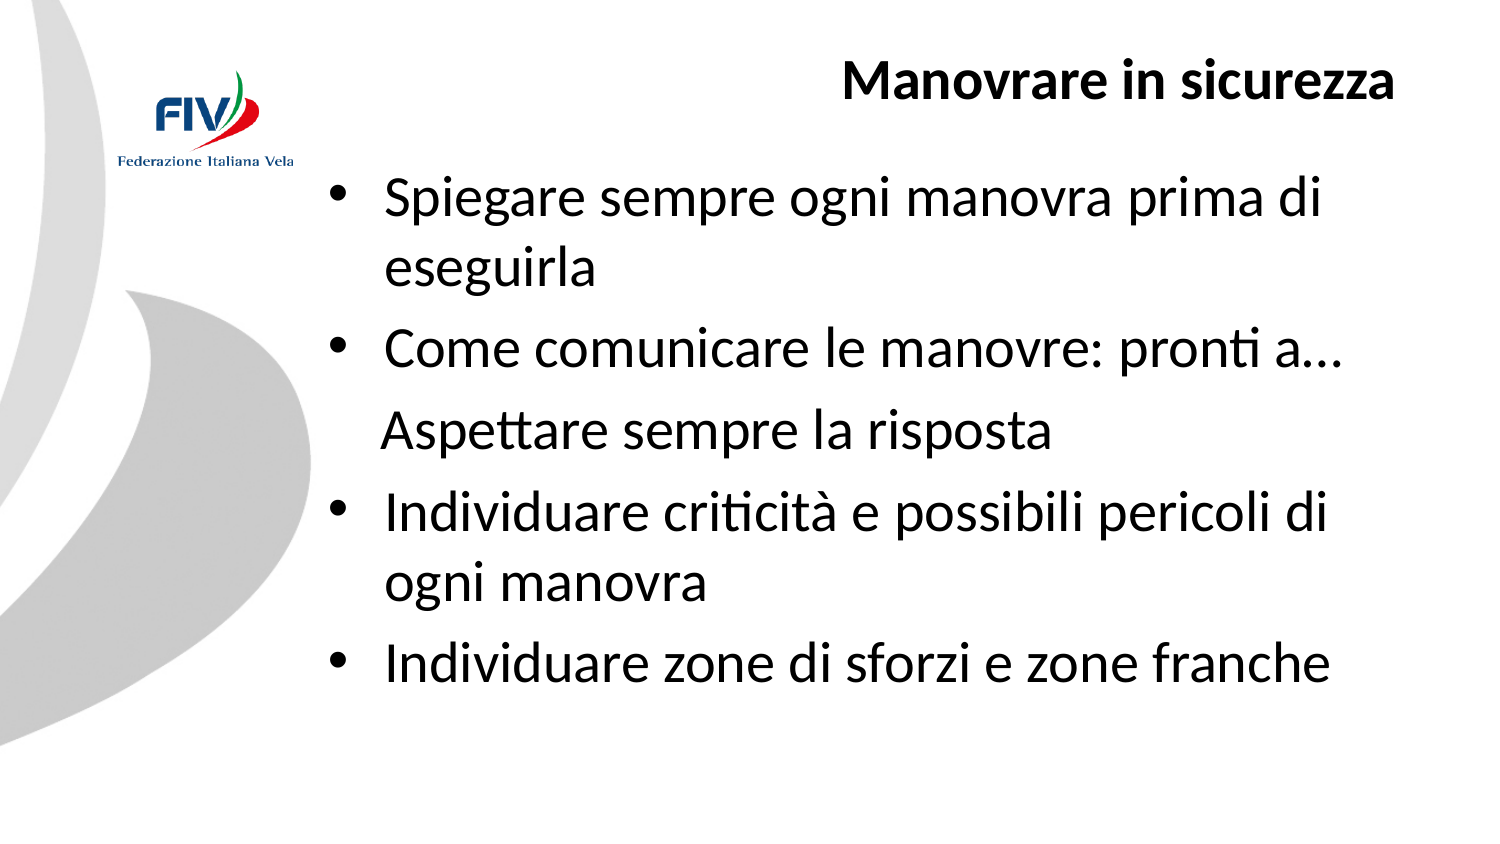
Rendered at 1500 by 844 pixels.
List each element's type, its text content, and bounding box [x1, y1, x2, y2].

title Manovrare in sicurezza [339, 33, 1425, 150]
picture [0, 0, 352, 844]
list Spiegare sempre ogni manovra prima di eseguirla Come comunicare le manovre: pronti a… Aspettare sempre la risposta Individuare criticità e possibili pericoli di ogni manovra Individuare zone di sforzi e zone franche [312, 150, 1425, 754]
